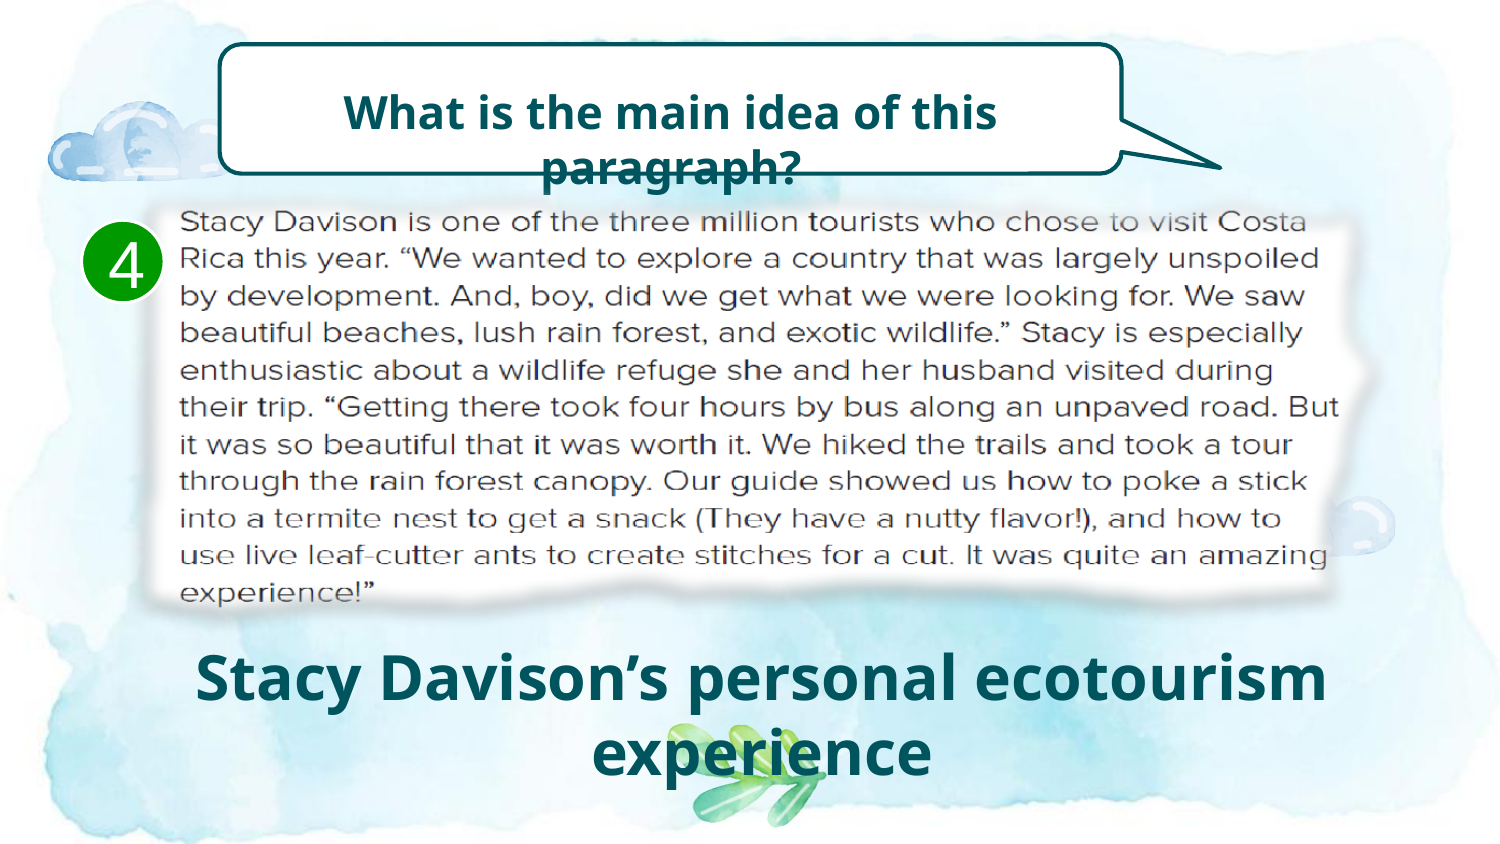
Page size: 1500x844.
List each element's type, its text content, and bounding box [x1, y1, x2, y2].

text_box 4 [79, 218, 124, 305]
text_box [217, 42, 1223, 171]
picture [0, 0, 1500, 844]
title Stacy Davison’s personal ecotourism experience [81, 637, 1444, 732]
text_box What is the main idea of this paragraph? [242, 83, 1099, 171]
